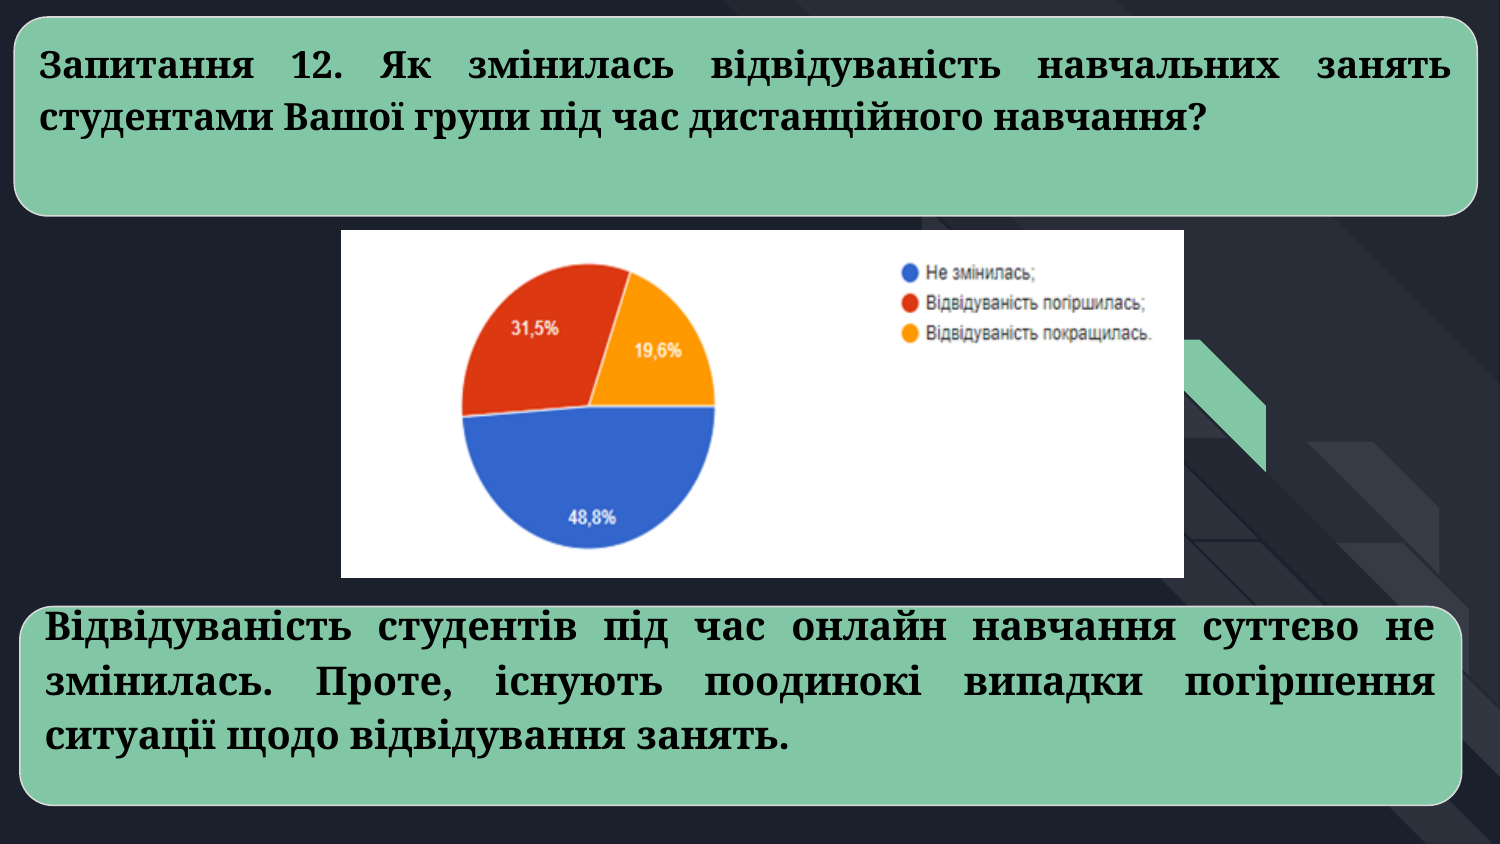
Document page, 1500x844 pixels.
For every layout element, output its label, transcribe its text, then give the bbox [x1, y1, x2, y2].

text_box Відвідуваність студентів під час онлайн навчання суттєво не змінилась. Проте, існують поодинокі випадки погіршення ситуації щодо відвідування занять. [19, 606, 1462, 806]
text_box Запитання 12. Як змінилась відвідуваність навчальних занять студентами Вашої групи під час дистанційного навчання? [14, 17, 1478, 216]
picture [341, 230, 1185, 579]
